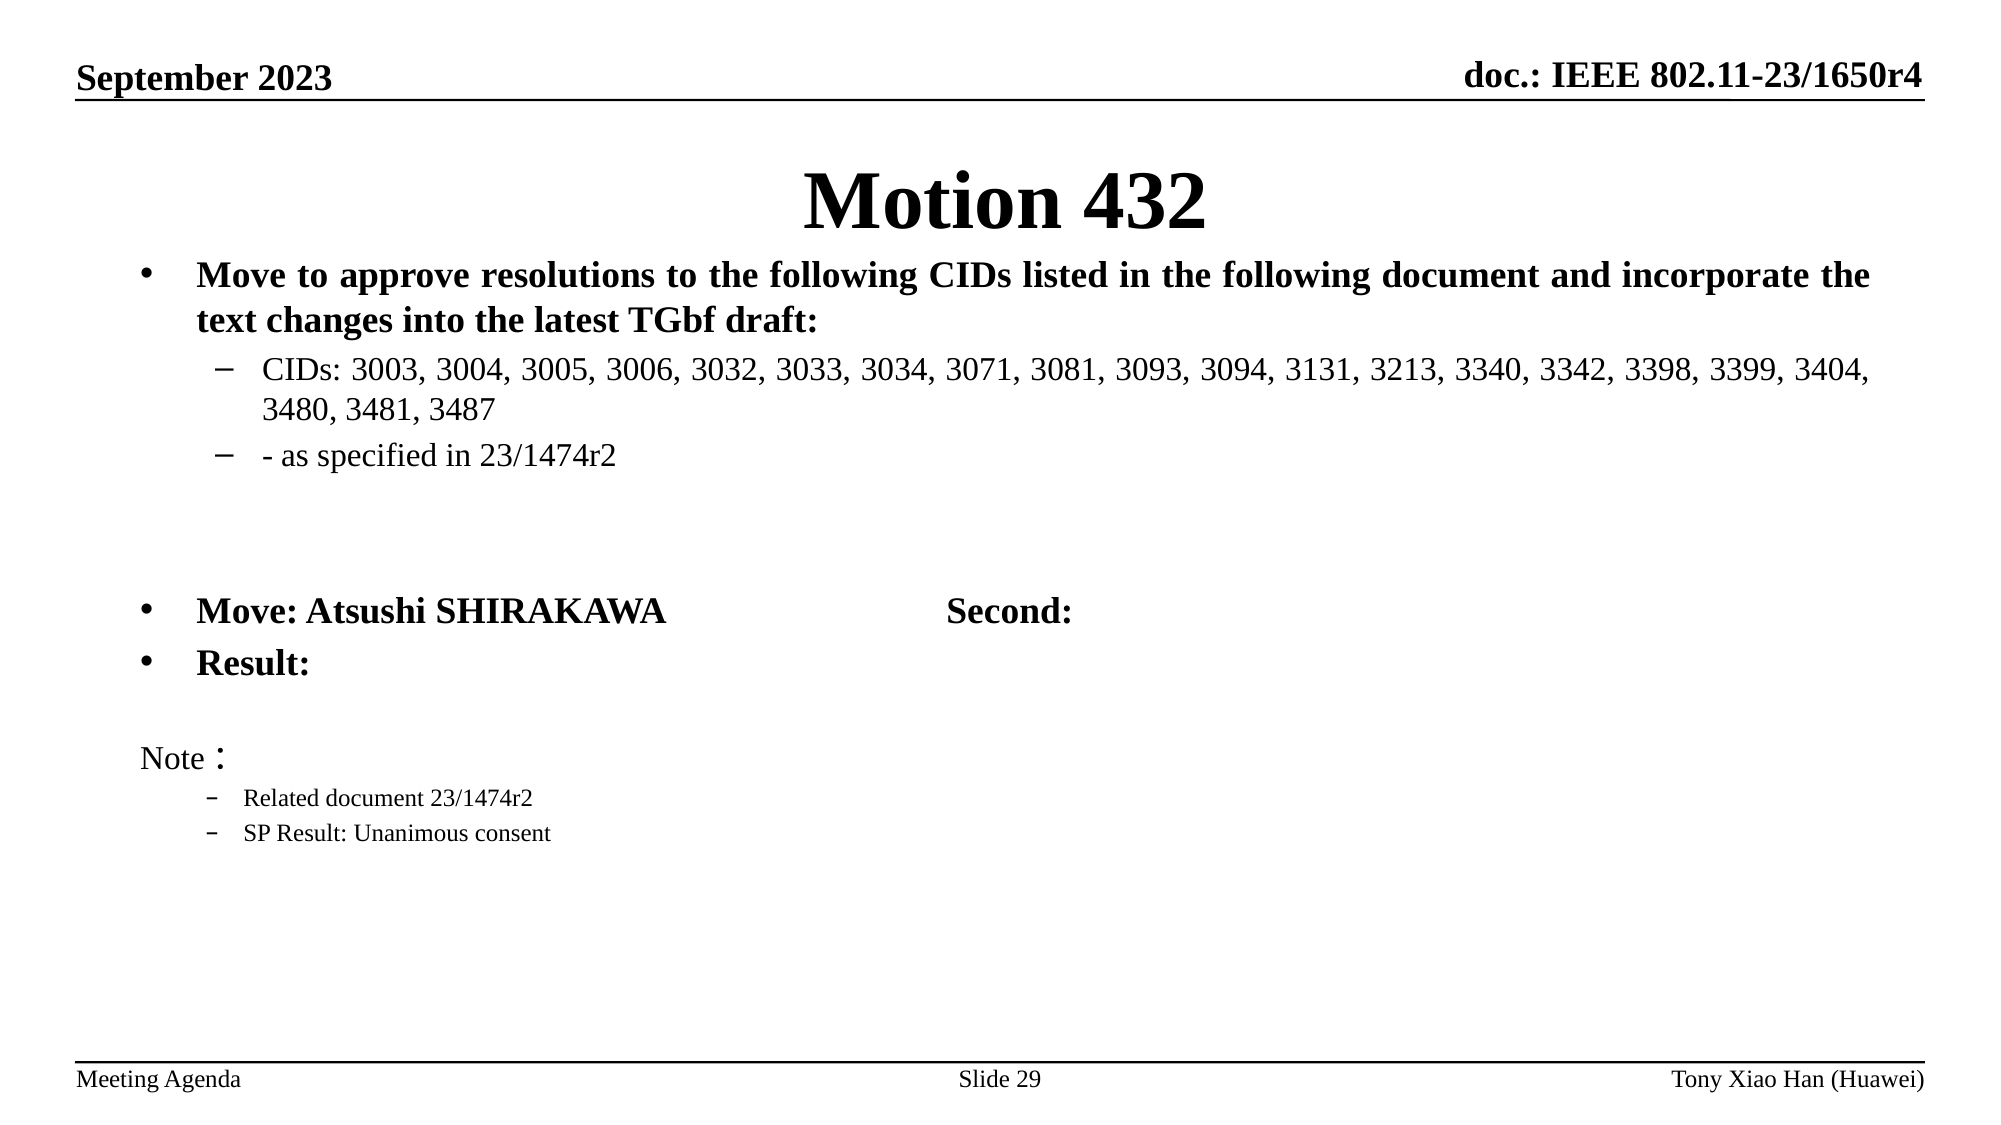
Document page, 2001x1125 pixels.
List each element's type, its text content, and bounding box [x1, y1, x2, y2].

text_box Motion 432 [368, 137, 1644, 212]
text_box Move to approve resolutions to the following CIDs listed in the following document and incorporate the text changes into the latest TGbf draft: CIDs: 3003, 3004, 3005, 3006, 3032, 3033, 3034, 3071, 3081, 3093, 3094, 3131, 3213, 3340, 3342, 3398, 3399, 3404, 3480, 3481, 3487 - as specified in 23/1474r2 Move: Atsushi SHIRAKAWA Second: Result: Note： Related document 23/1474r2 SP Result: Unanimous consent [125, 212, 1888, 988]
